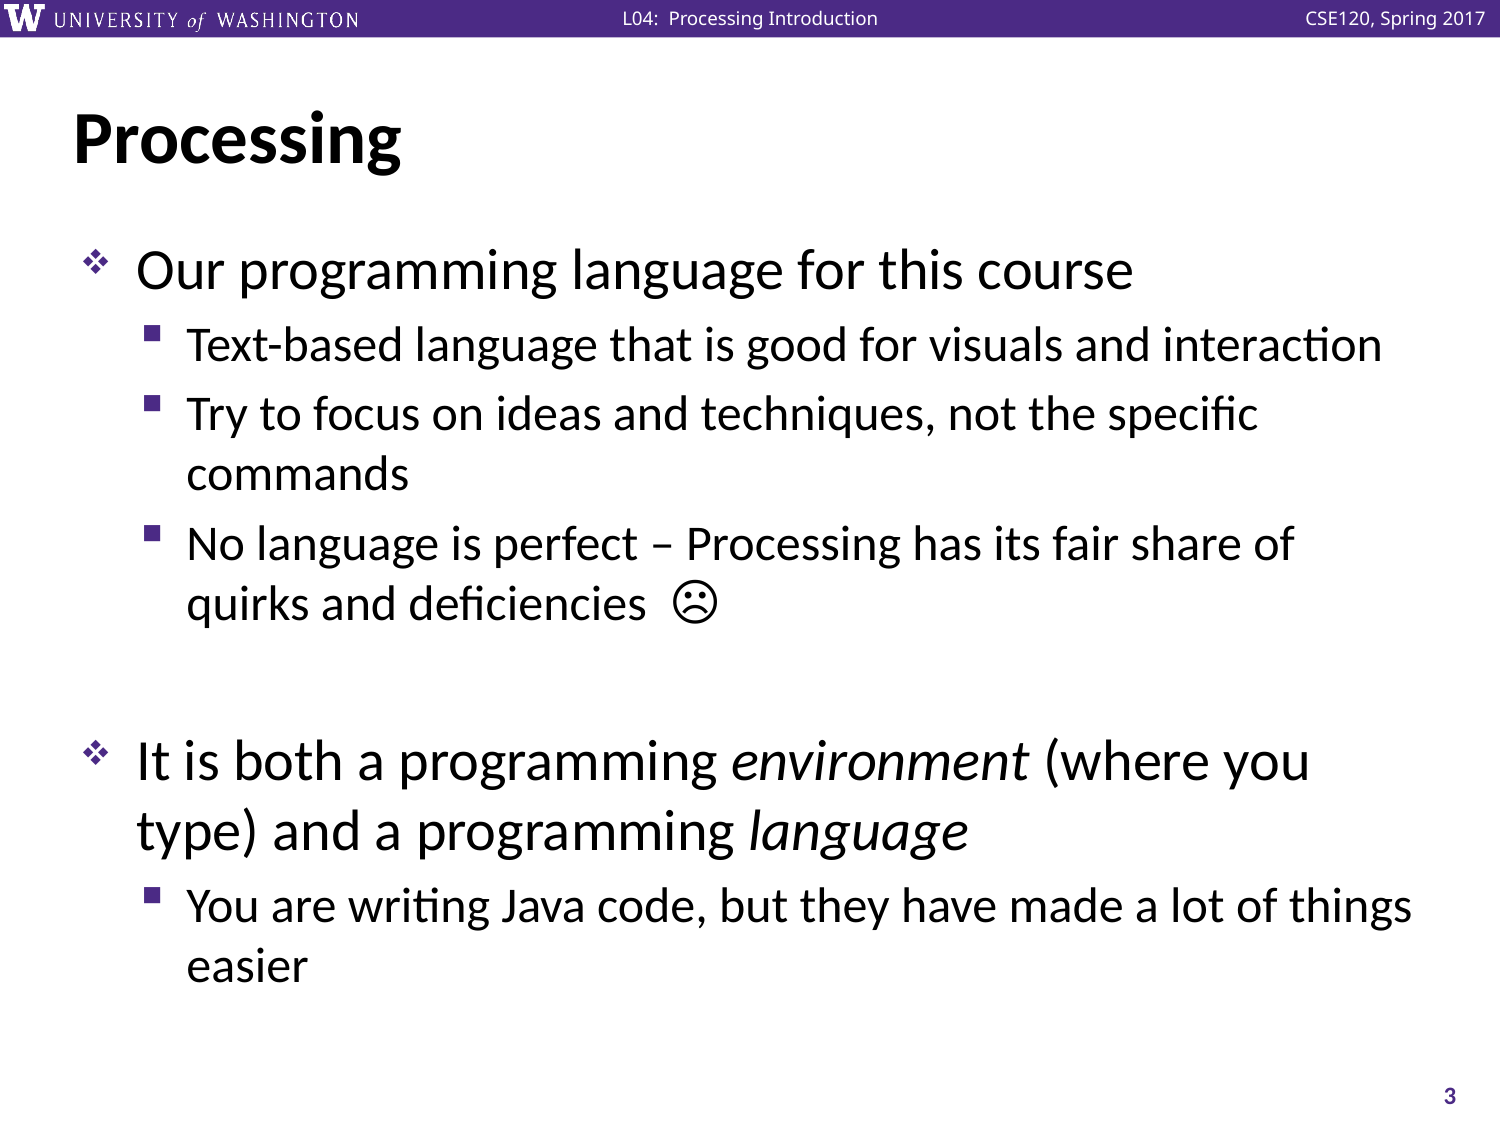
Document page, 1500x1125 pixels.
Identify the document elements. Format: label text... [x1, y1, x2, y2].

list Our programming language for this course Text-based language that is good for visuals and interaction Try to focus on ideas and techniques, not the specific commands No language is perfect – Processing has its fair share of quirks and deficiencies ☹ It is both a programming environment (where you type) and a programming language You are writing Java code, but they have made a lot of things easier [64, 223, 1438, 1040]
slide_number 3 [1400, 1065, 1500, 1125]
picture [4, 4, 358, 32]
title Processing [58, 71, 1438, 197]
